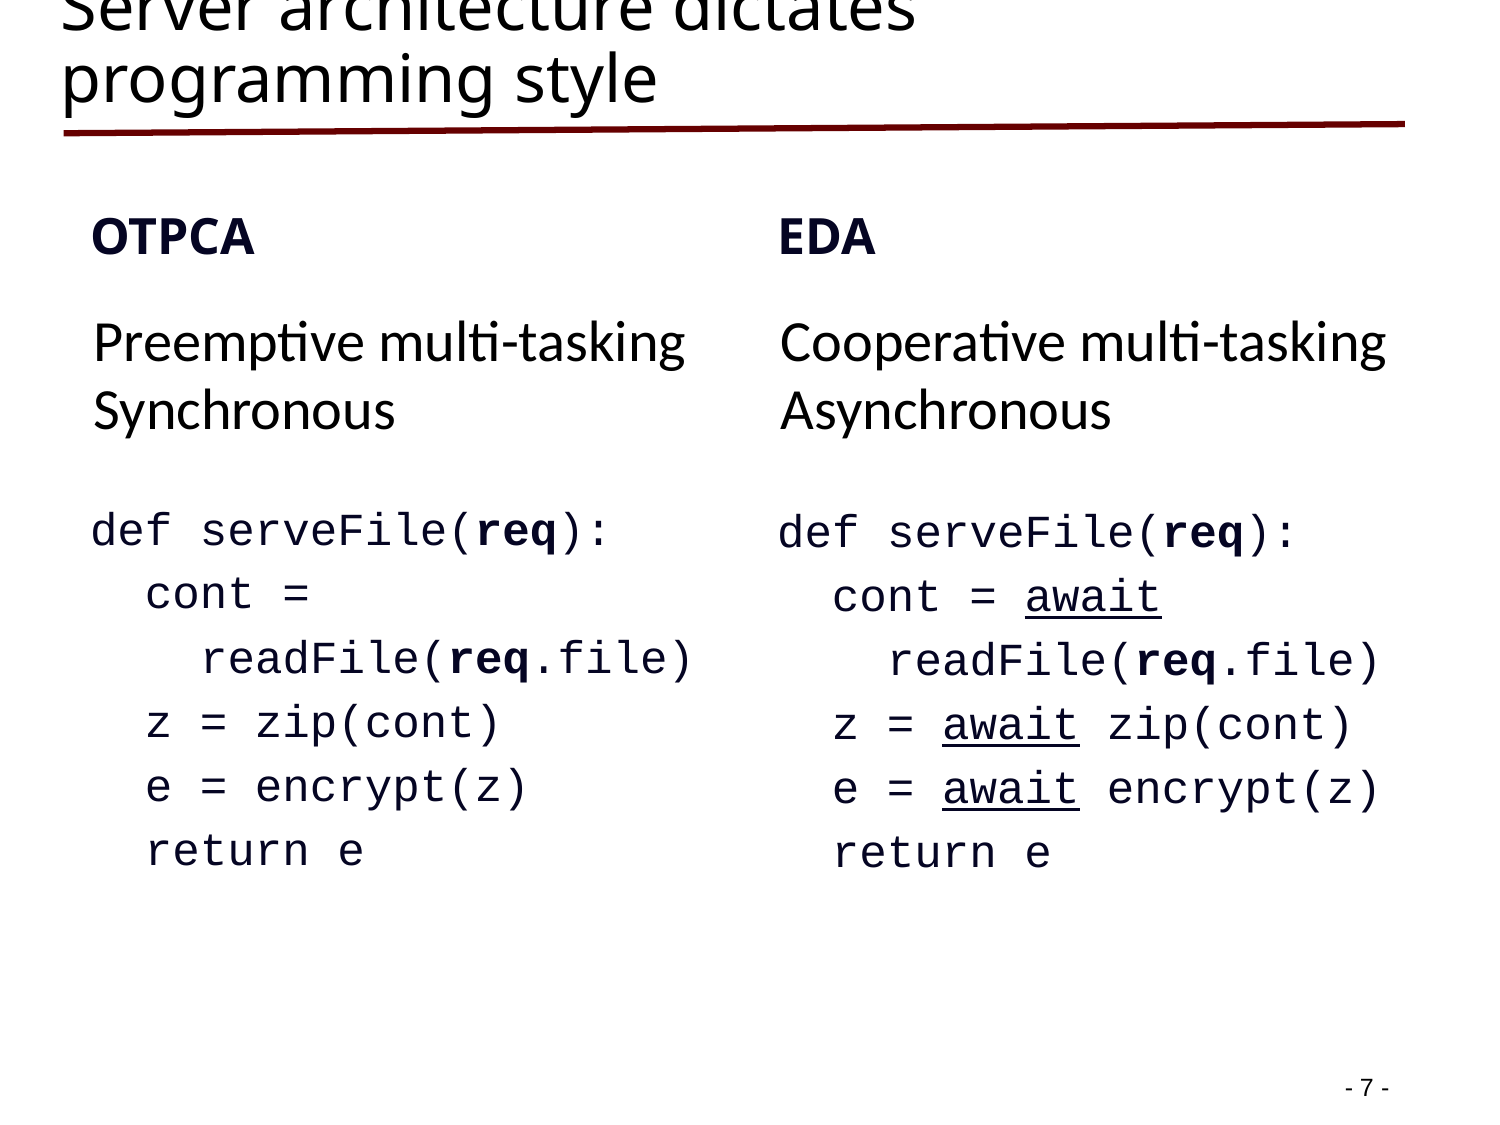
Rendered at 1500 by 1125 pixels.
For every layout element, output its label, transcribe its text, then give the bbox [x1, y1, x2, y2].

text_box Preemptive multi-tasking Synchronous [79, 309, 702, 449]
text_box Cooperative multi-tasking Asynchronous [766, 309, 1403, 449]
list EDA [761, 166, 1426, 273]
title Server architecture dictates programming style [45, 19, 1366, 125]
list def serveFile(req): cont = readFile(req.file) z = zip(cont) e = encrypt(z) return e [74, 491, 738, 1125]
list def serveFile(req): cont = await readFile(req.file) z = await zip(cont) e = await encrypt(z) return e [761, 493, 1426, 1125]
list OTPCA [74, 166, 738, 273]
